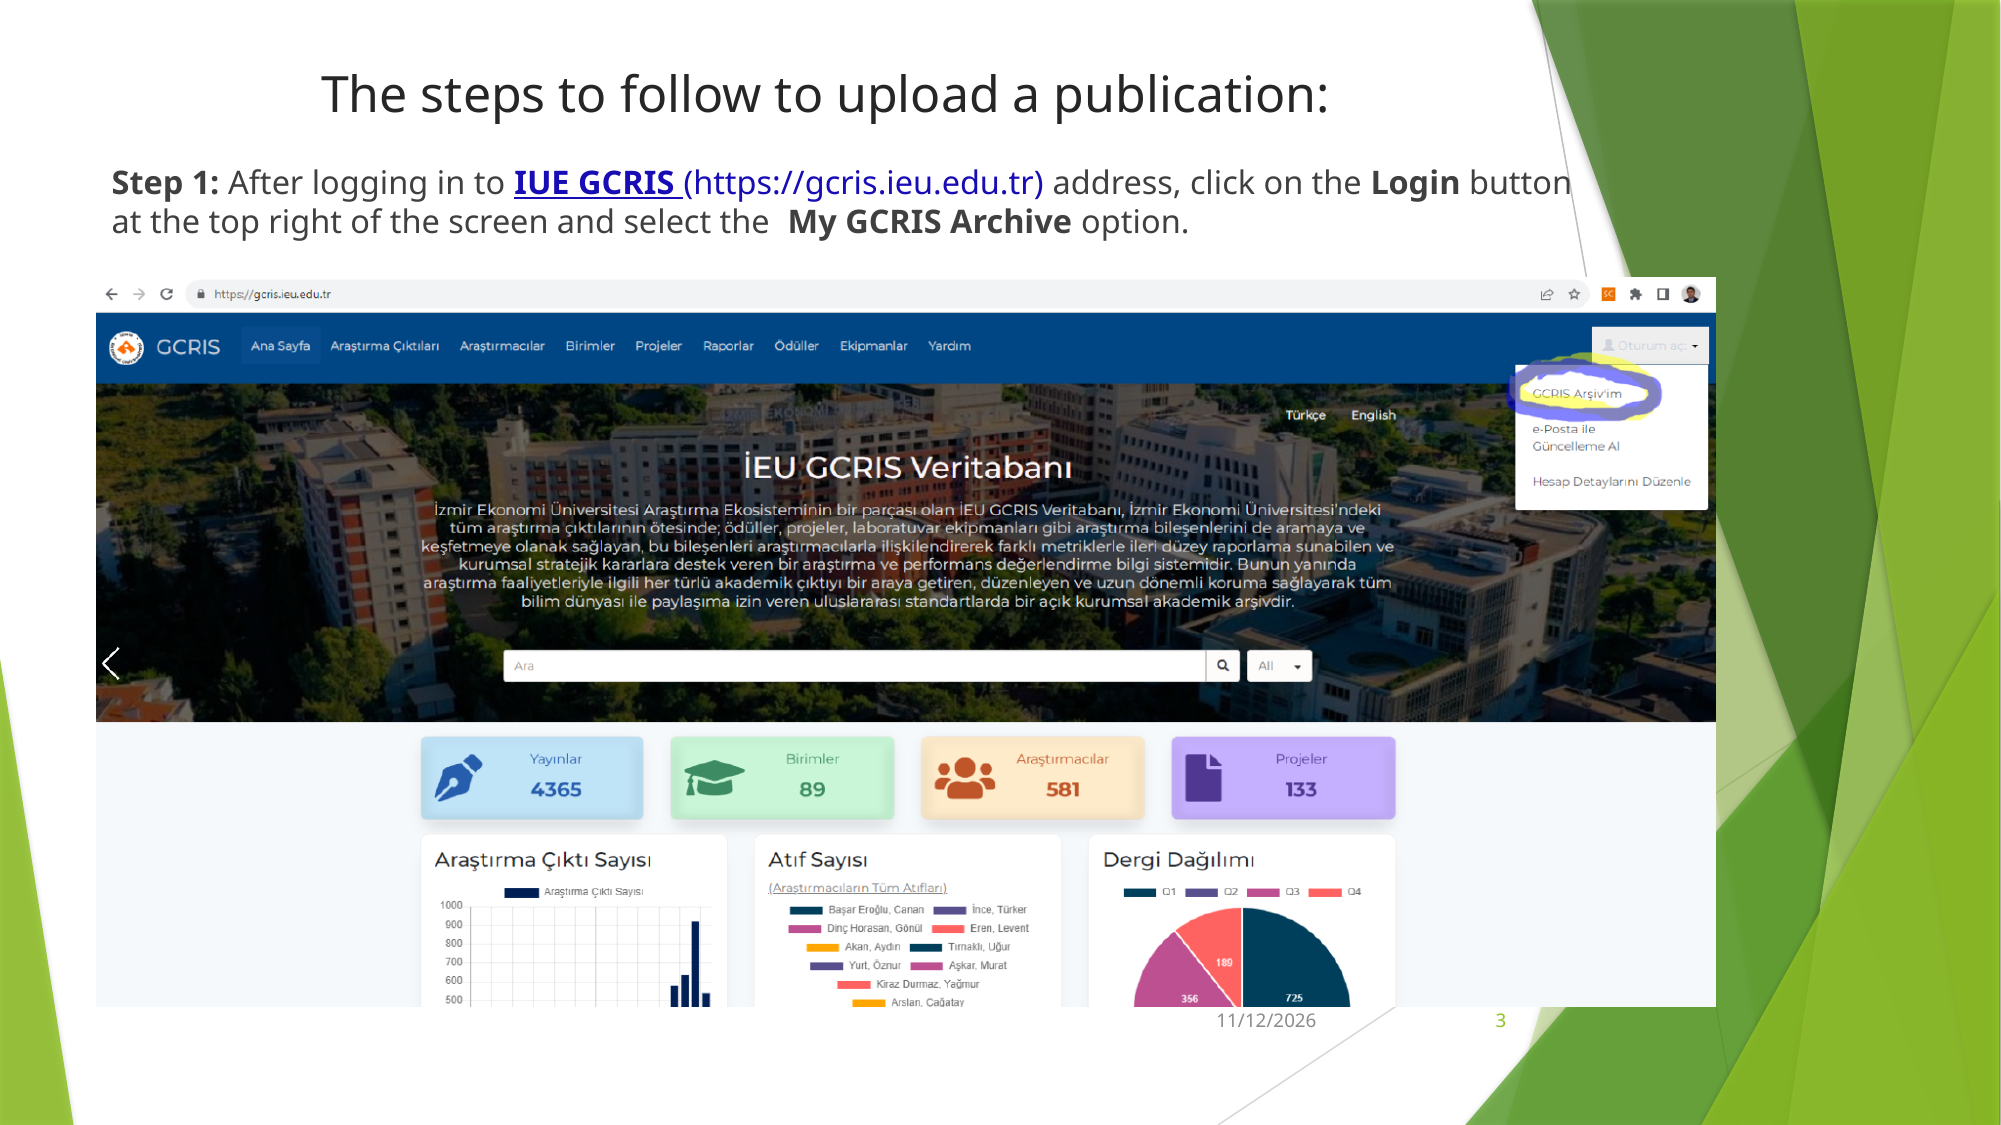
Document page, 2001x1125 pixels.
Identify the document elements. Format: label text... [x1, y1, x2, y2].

slide_number 3 [1409, 1019, 1522, 1051]
title The steps to follow to upload a publication: [59, 55, 1593, 143]
list Step 1: After logging in to IUE GCRIS (https://gcris.ieu.edu.tr) address, click on the Login button at the top right of the screen and select the My GCRIS Archive option. [96, 154, 1604, 273]
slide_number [1181, 1019, 1332, 1051]
picture [96, 276, 1716, 1008]
